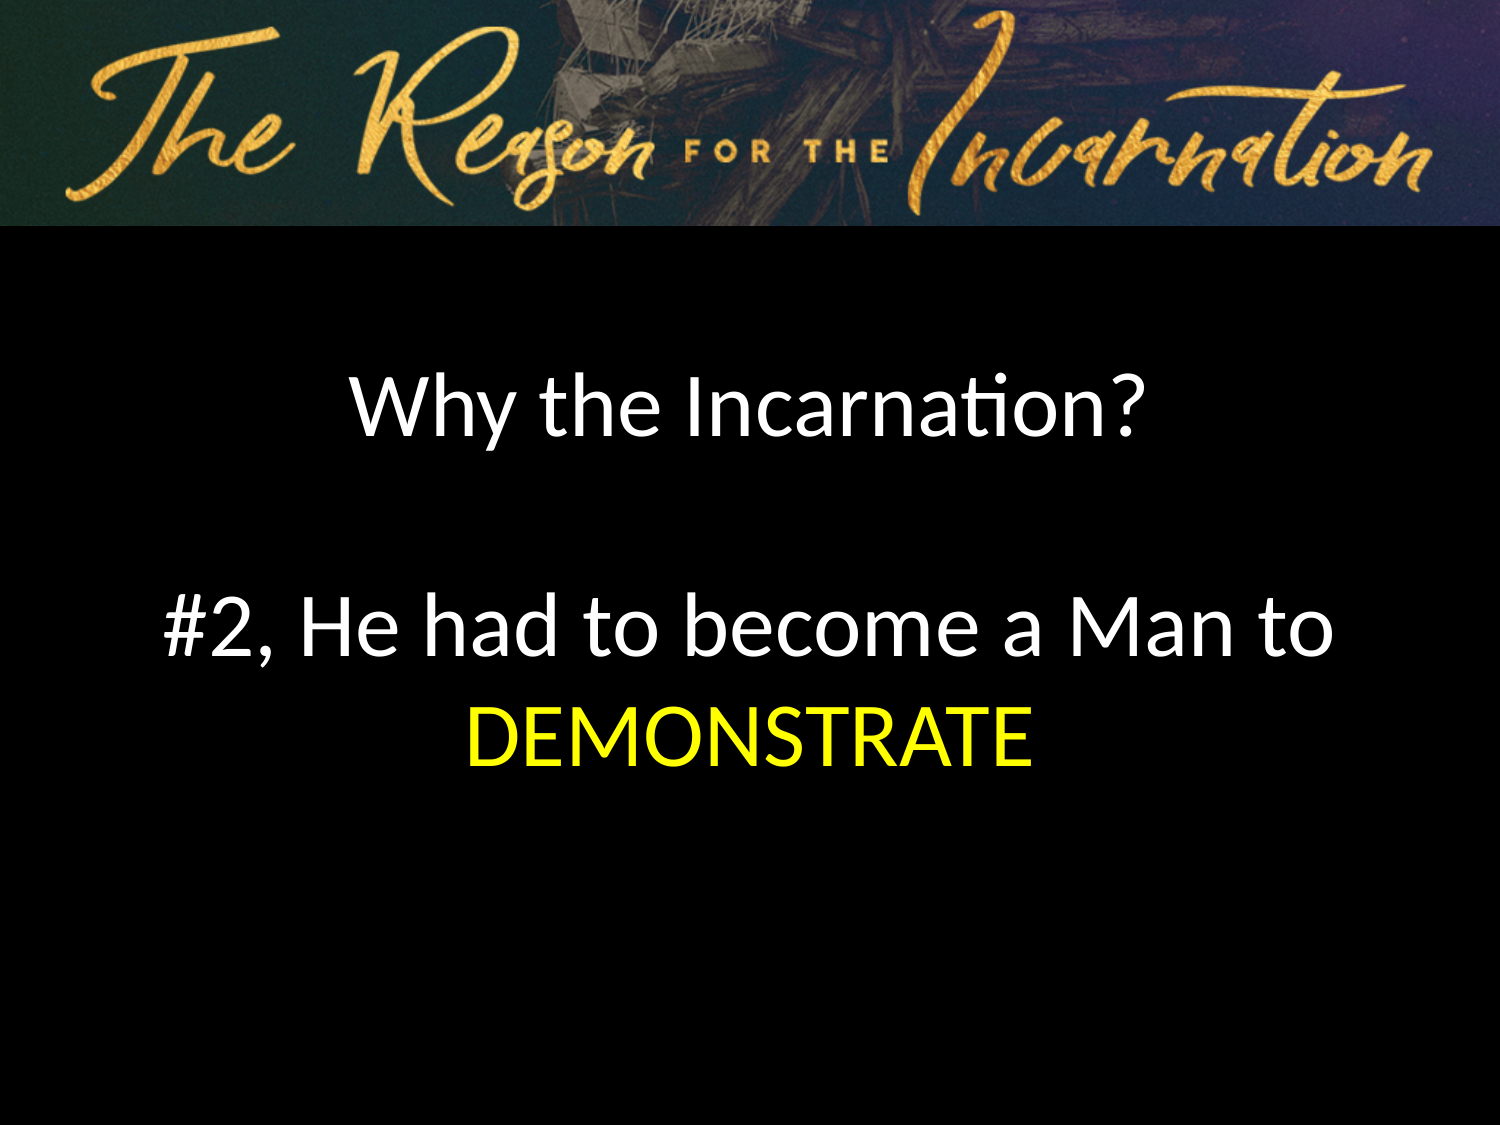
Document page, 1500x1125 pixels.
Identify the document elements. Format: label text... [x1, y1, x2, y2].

text_box Why the Incarnation? #2, He had to become a Man to DEMONSTRATE [0, 337, 1500, 792]
picture [0, 0, 1500, 226]
